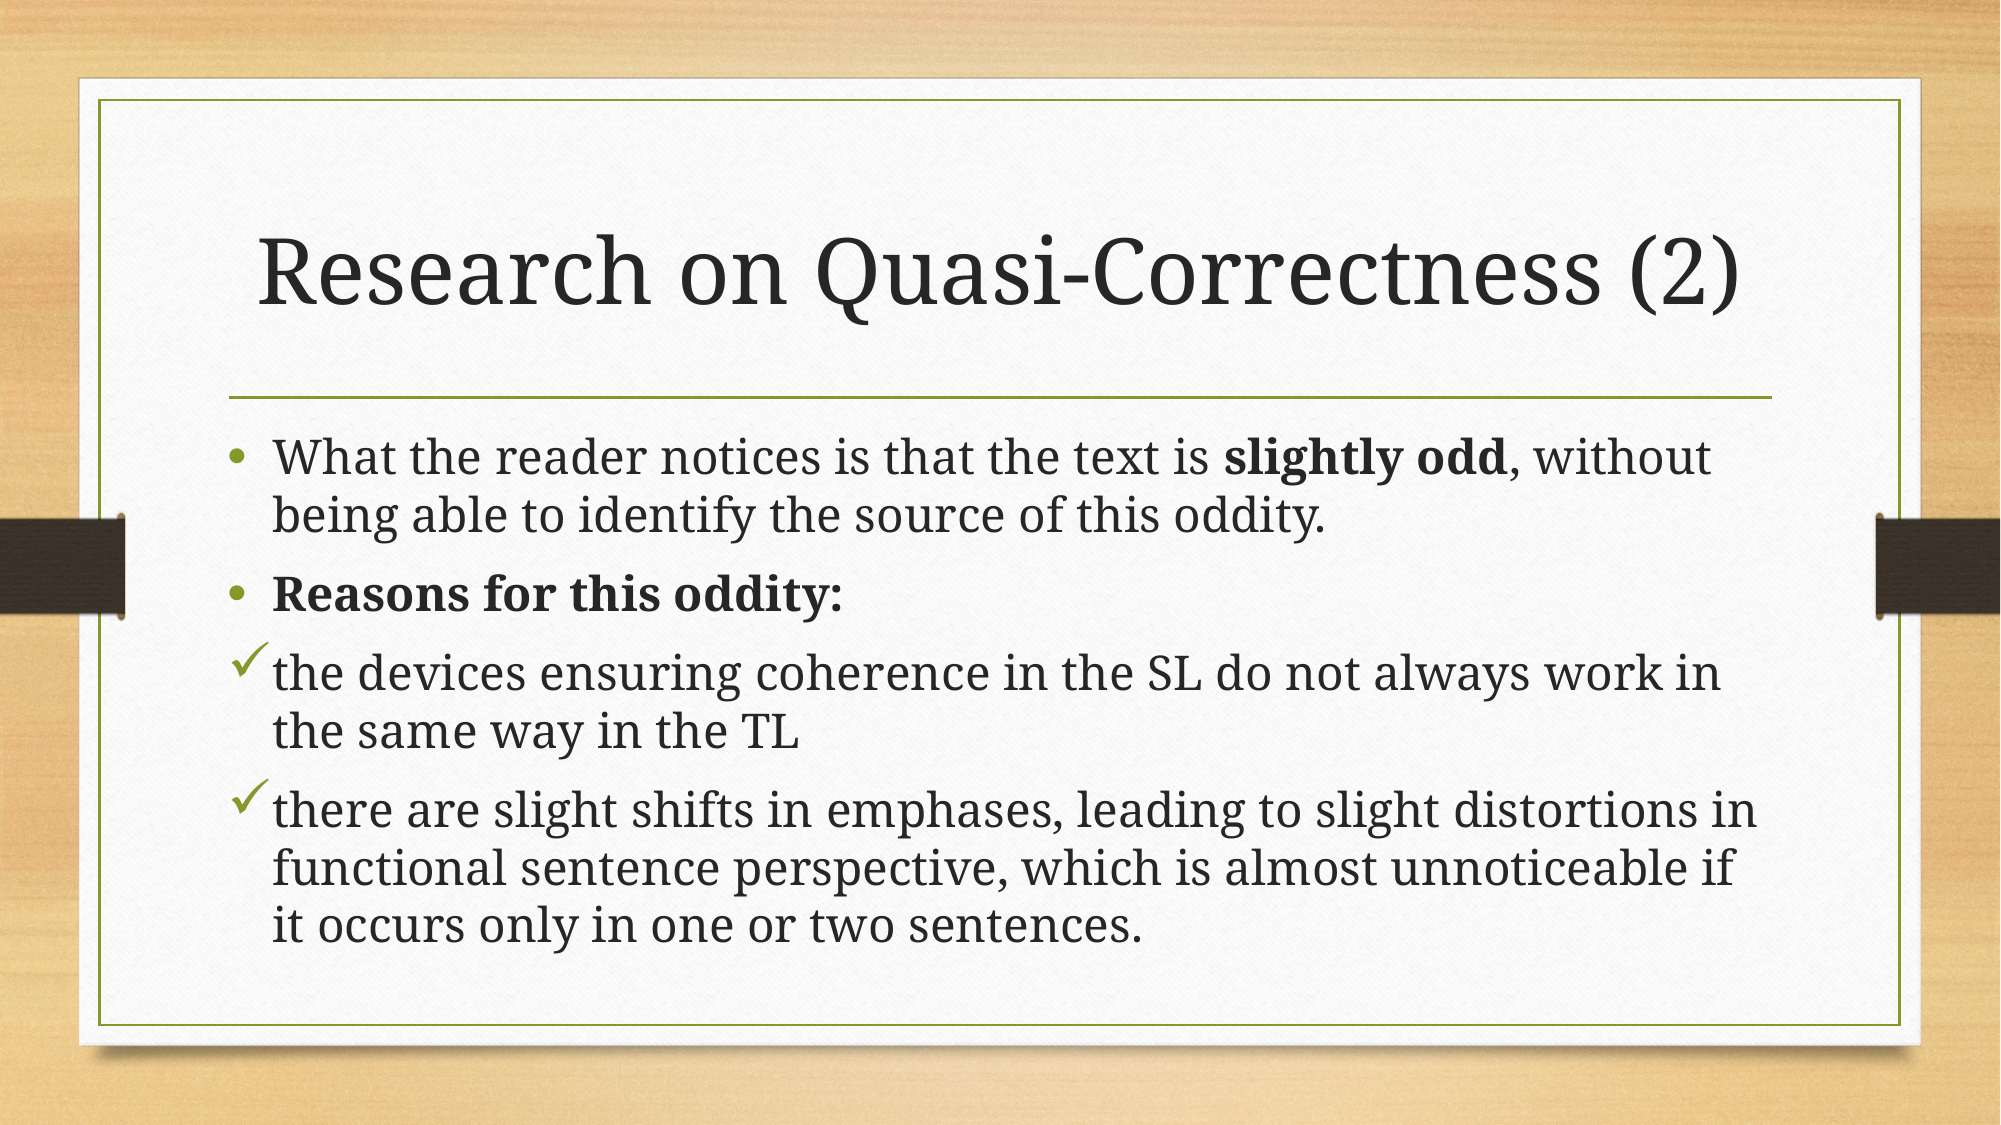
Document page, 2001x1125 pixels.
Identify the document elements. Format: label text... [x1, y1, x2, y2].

title Research on Quasi-Correctness (2) [212, 161, 1788, 375]
list What the reader notices is that the text is slightly odd, without being able to identify the source of this oddity. Reasons for this oddity: the devices ensuring coherence in the SL do not always work in the same way in the TL there are slight shifts in emphases, leading to slight distortions in functional sentence perspective, which is almost unnoticeable if it occurs only in one or two sentences. [212, 419, 1788, 964]
picture [0, 0, 2001, 1125]
